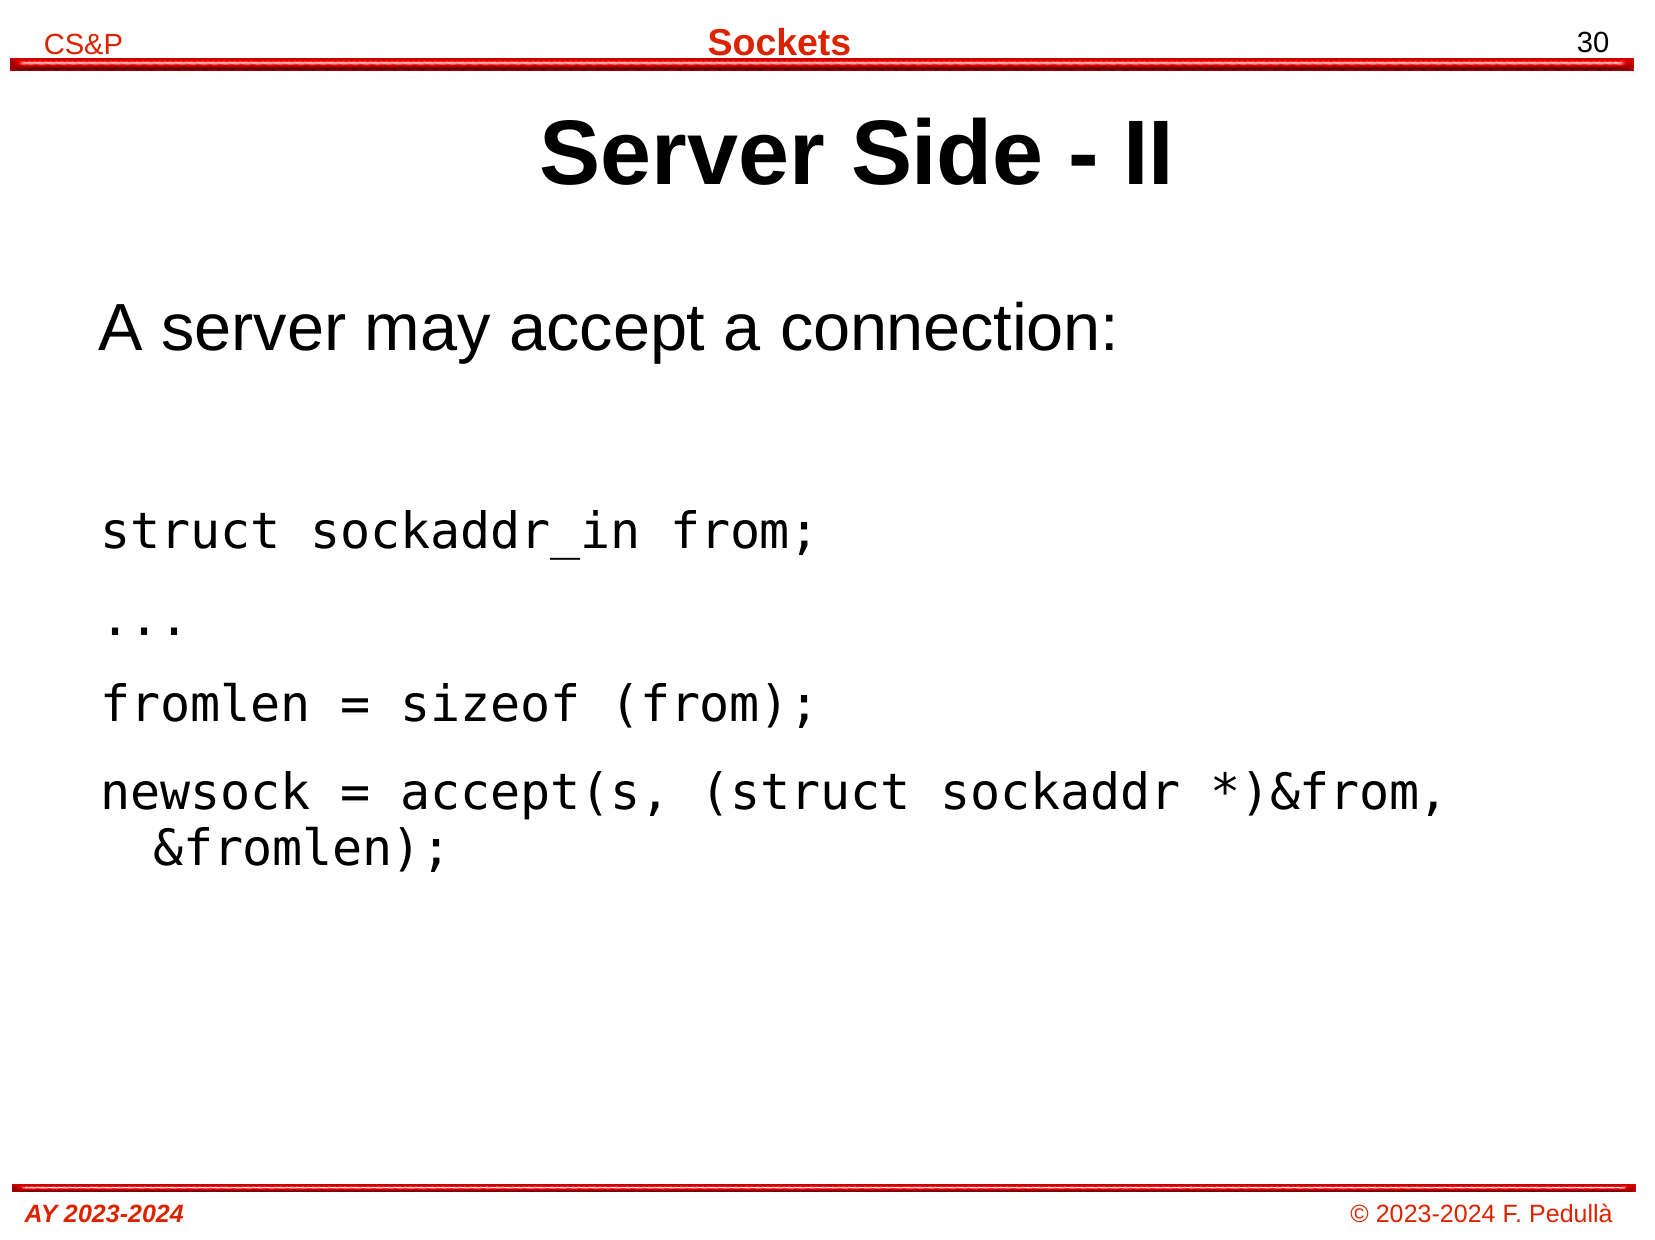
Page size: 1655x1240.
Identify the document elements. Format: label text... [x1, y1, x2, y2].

picture [12, 1184, 1636, 1192]
picture [10, 58, 1634, 71]
text_box A server may accept a connection: struct sockaddr_in from; ... fromlen = sizeof (from); newsock = accept(s, (struct sockaddr *)&from, &fromlen); [98, 251, 1453, 876]
title Server Side - II [216, 91, 1343, 251]
